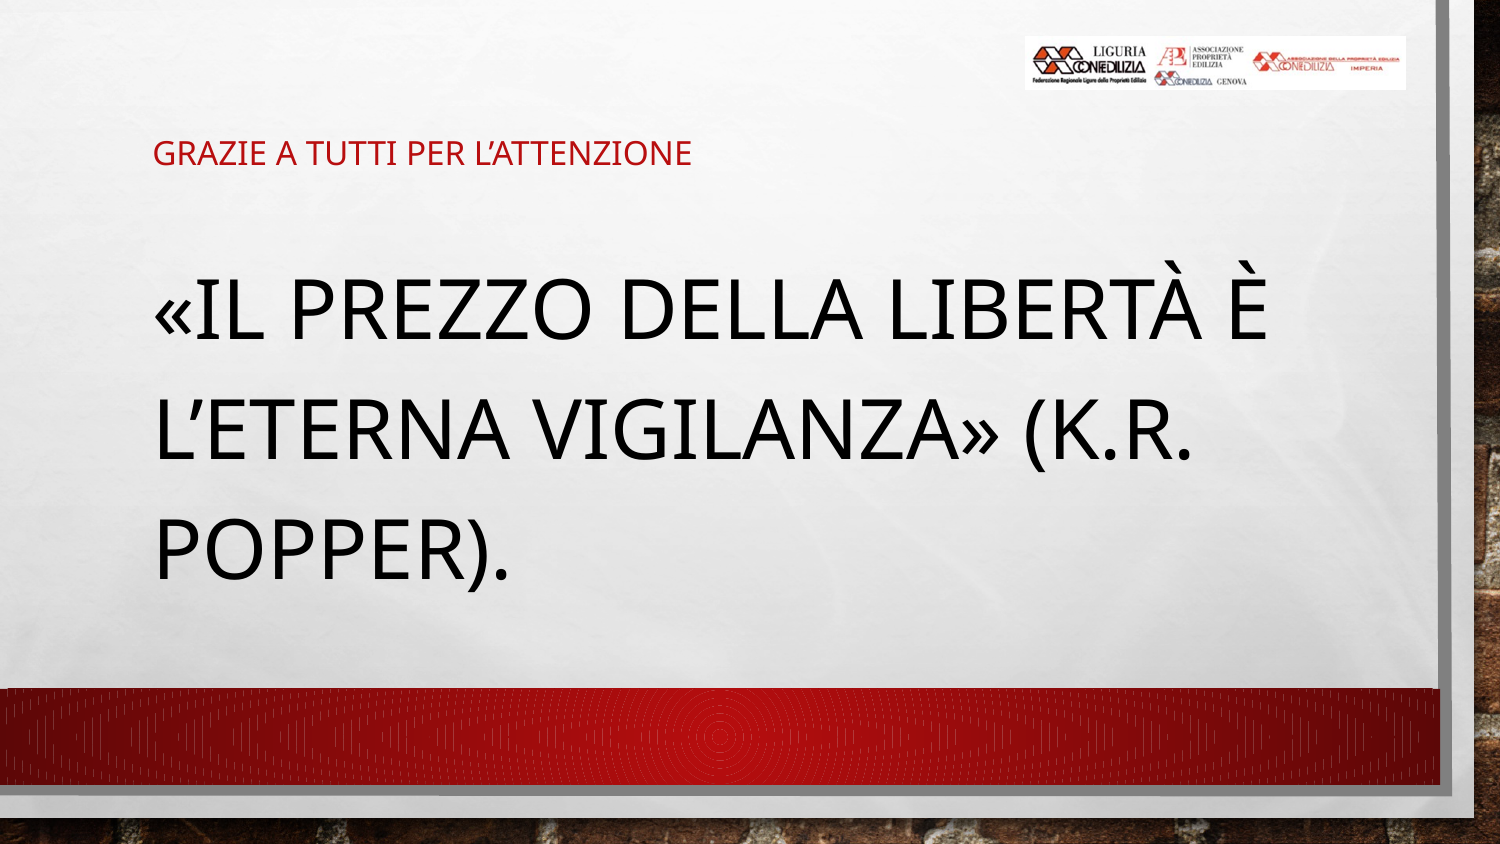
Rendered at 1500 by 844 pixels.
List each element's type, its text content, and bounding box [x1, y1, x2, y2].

title Grazie a tutti per l’attenzione [137, 102, 1406, 181]
picture [0, 0, 1500, 844]
picture [1025, 35, 1407, 90]
list «il prezzo della libertà è l’eterna vigilanza» (K.R. Popper). [137, 181, 1393, 685]
